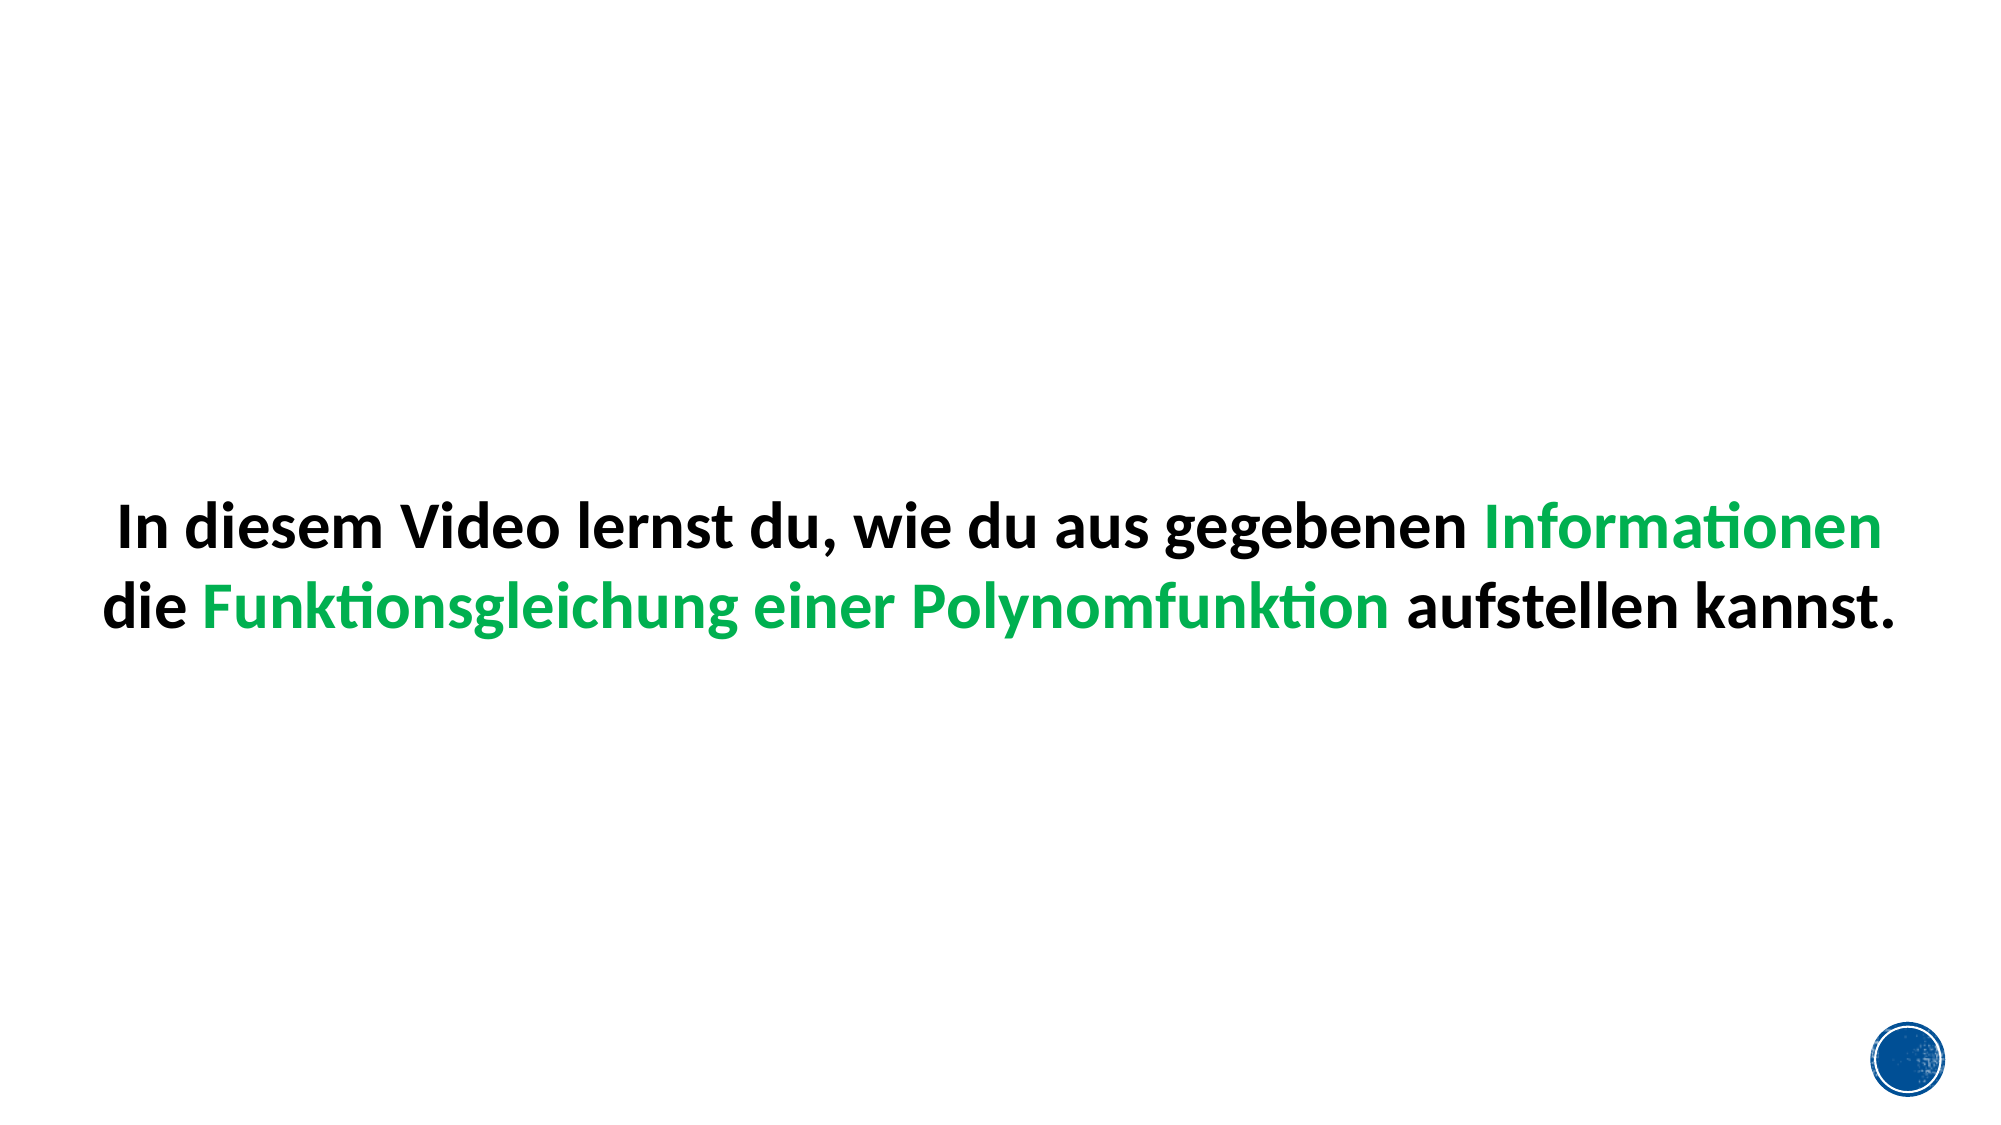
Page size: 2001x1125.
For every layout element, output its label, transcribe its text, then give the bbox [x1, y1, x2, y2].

text_box In diesem Video lernst du, wie du aus gegebenen Informationen die Funktionsgleichung einer Polynomfunktion aufstellen kannst. [101, 481, 1898, 642]
